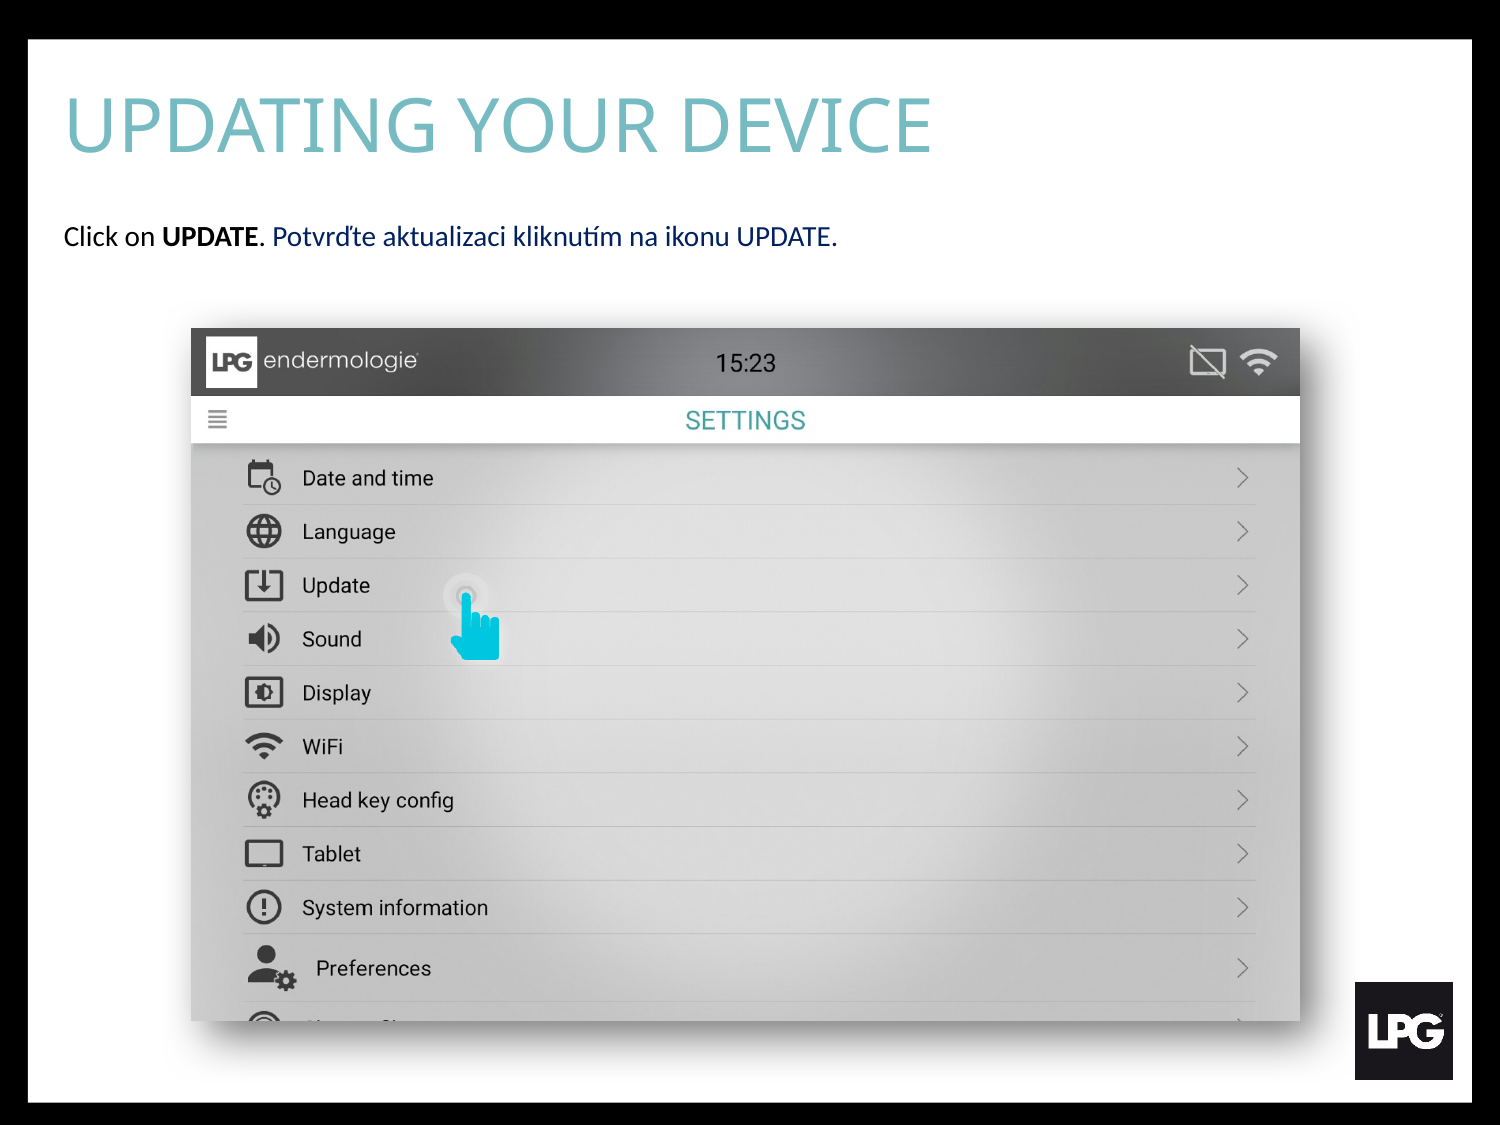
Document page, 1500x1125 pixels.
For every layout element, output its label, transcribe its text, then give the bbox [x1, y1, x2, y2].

text_box UPDATING YOUR DEVICE Click on UPDATE. Potvrďte aktualizaci kliknutím na ikonu UPDATE. [48, 70, 1443, 260]
picture [191, 328, 1301, 1022]
picture [1355, 982, 1453, 1080]
